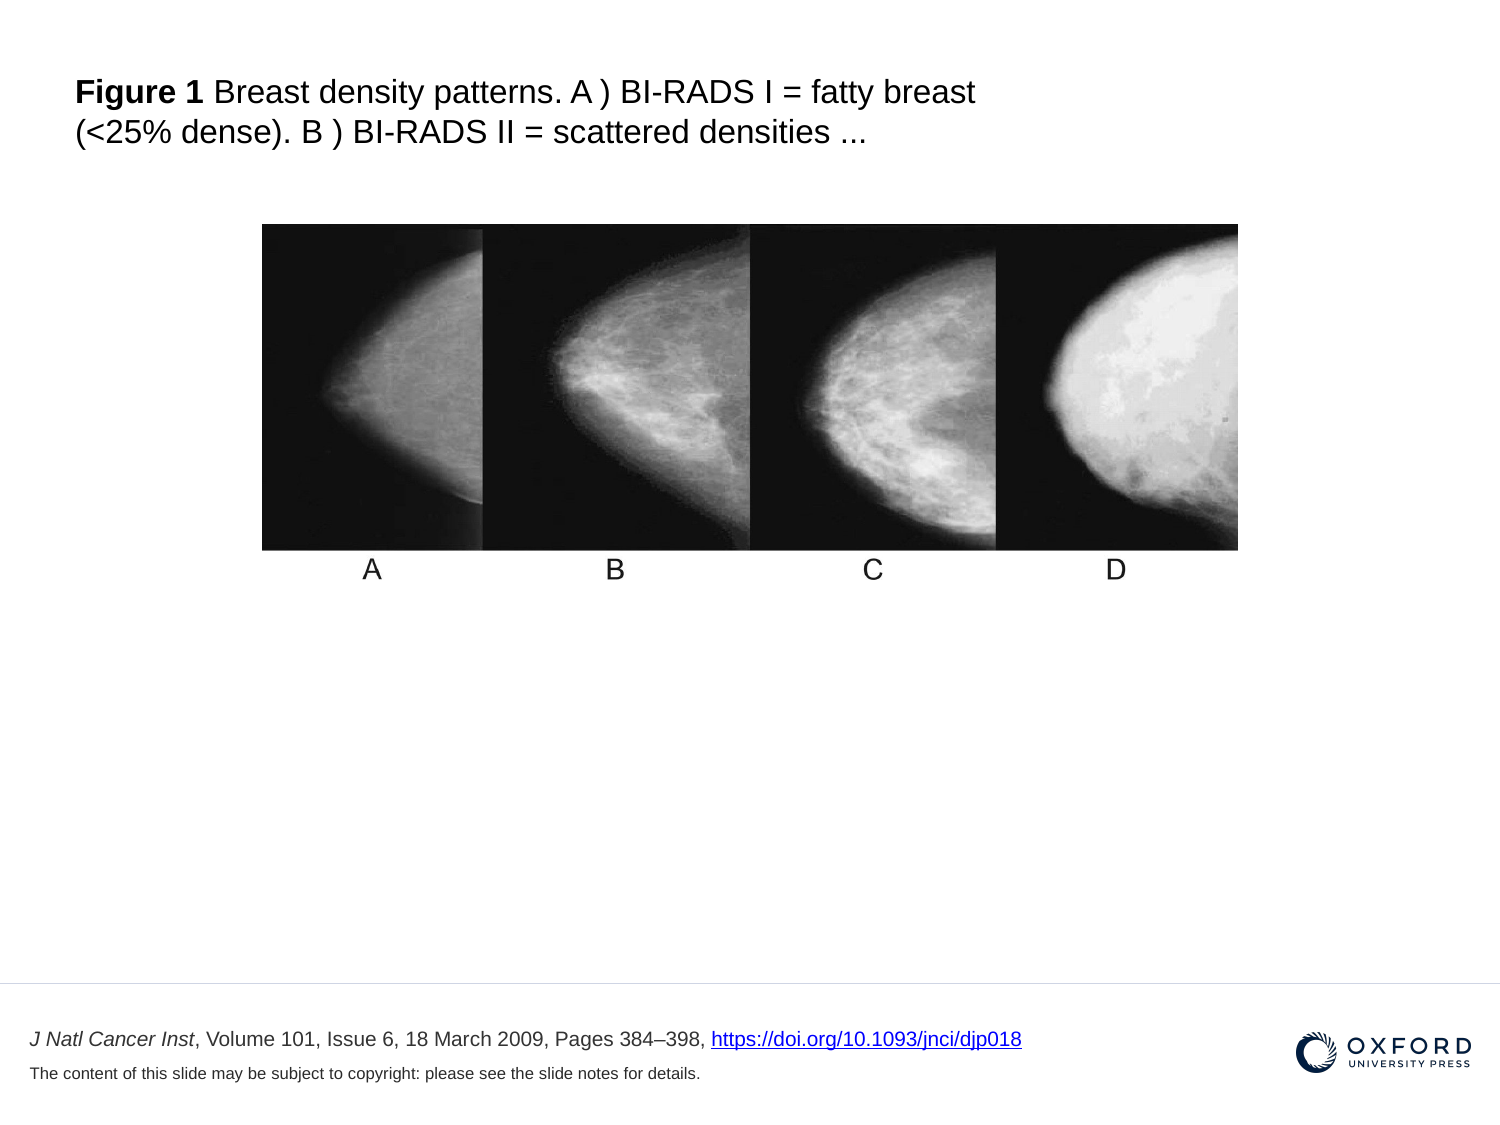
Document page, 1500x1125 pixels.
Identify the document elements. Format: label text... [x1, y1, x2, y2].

picture [1296, 1032, 1471, 1073]
title Figure 1 Breast density patterns. A ) BI-RADS I = fatty breast (<25% dense). B ) BI-RADS II = scattered densities ... [75, 69, 1078, 171]
picture [262, 224, 1238, 580]
footer J Natl Cancer Inst, Volume 101, Issue 6, 18 March 2009, Pages 384–398, https://doi.org/10.1093/jnci/djp018 The content of this slide may be subject to copyright: please see the slide notes for details. [0, 983, 1260, 1125]
